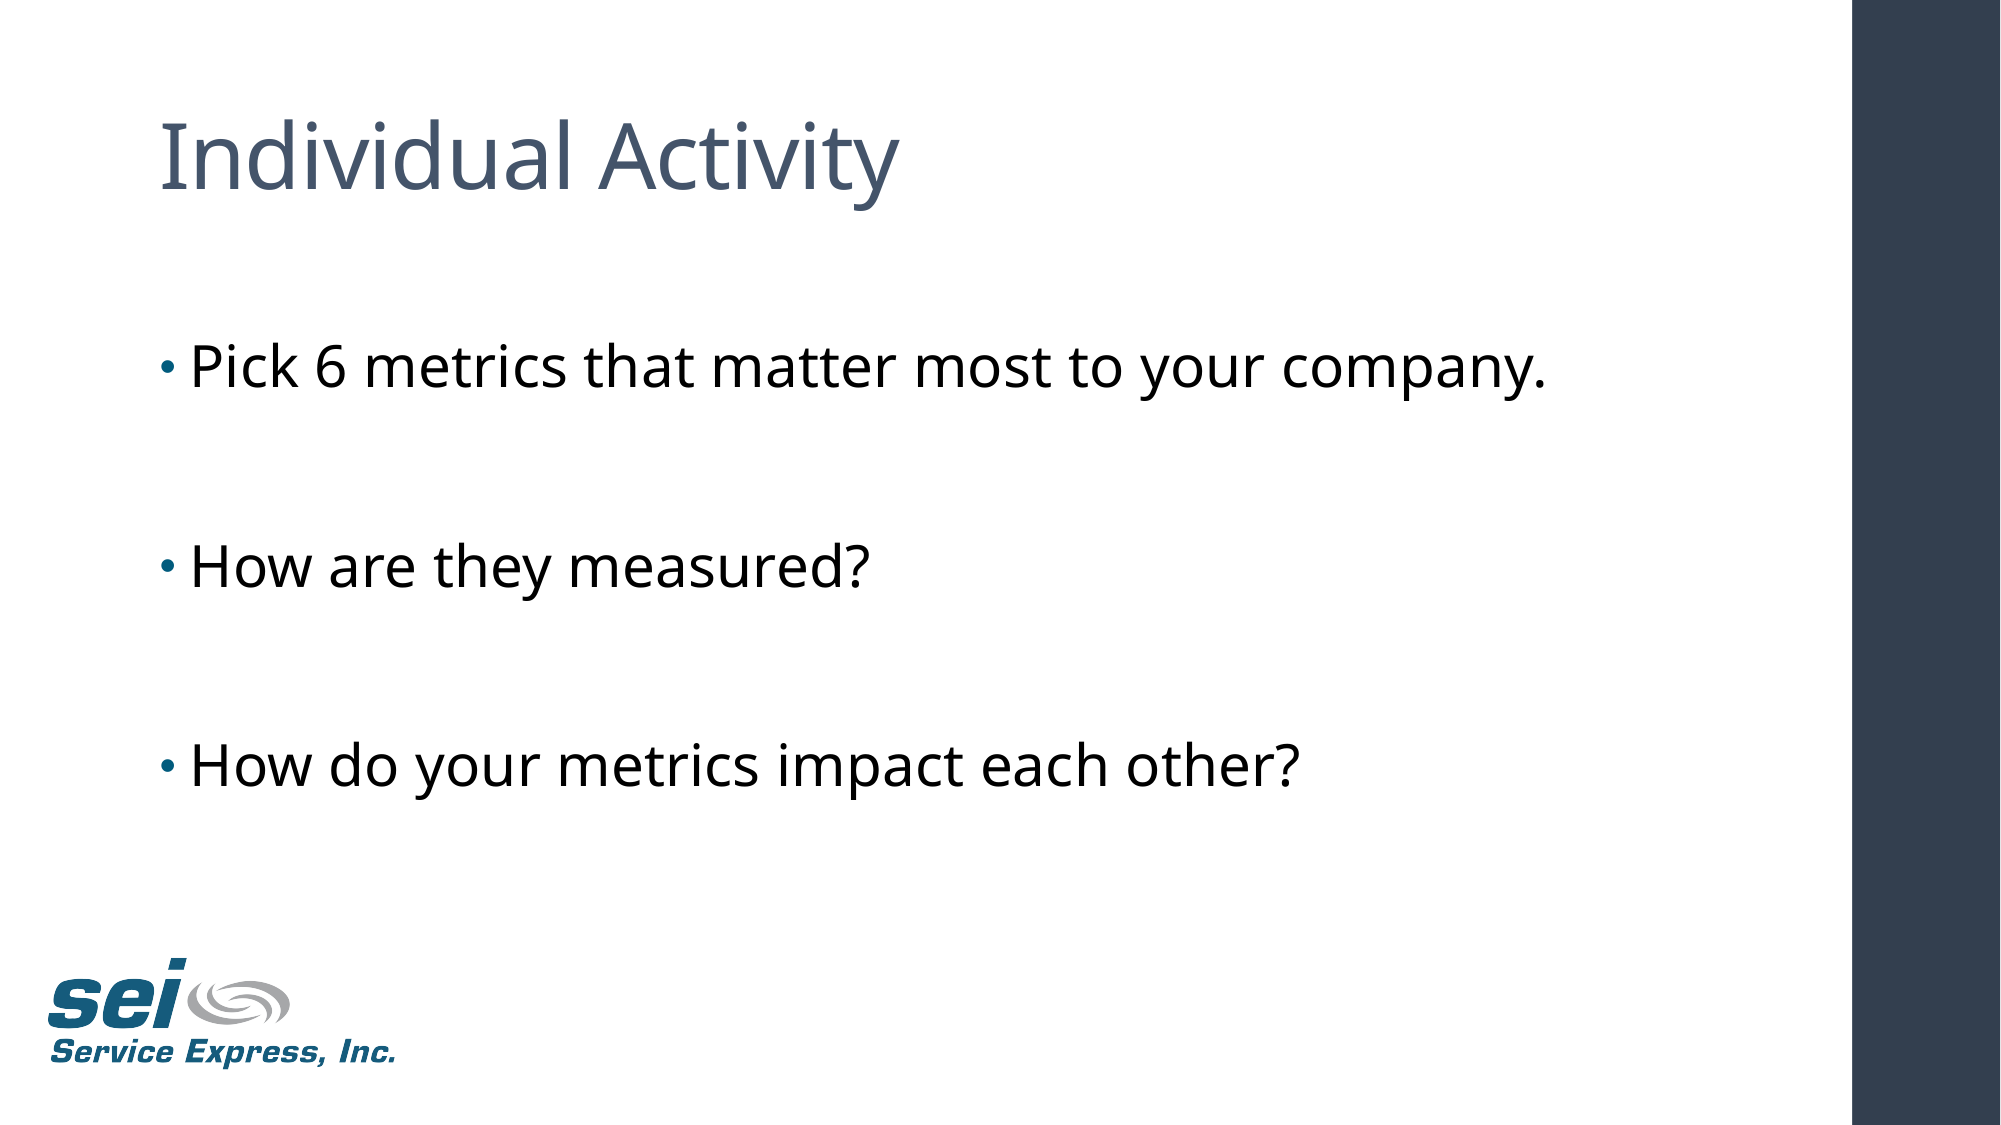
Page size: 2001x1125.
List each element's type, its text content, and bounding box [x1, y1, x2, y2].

text_box Individual Activity [144, 0, 1735, 218]
picture [40, 938, 402, 1089]
list Pick 6 metrics that matter most to your company. How are they measured? How do your metrics impact each other? [144, 327, 1804, 1014]
text_box [1851, 0, 2000, 1125]
